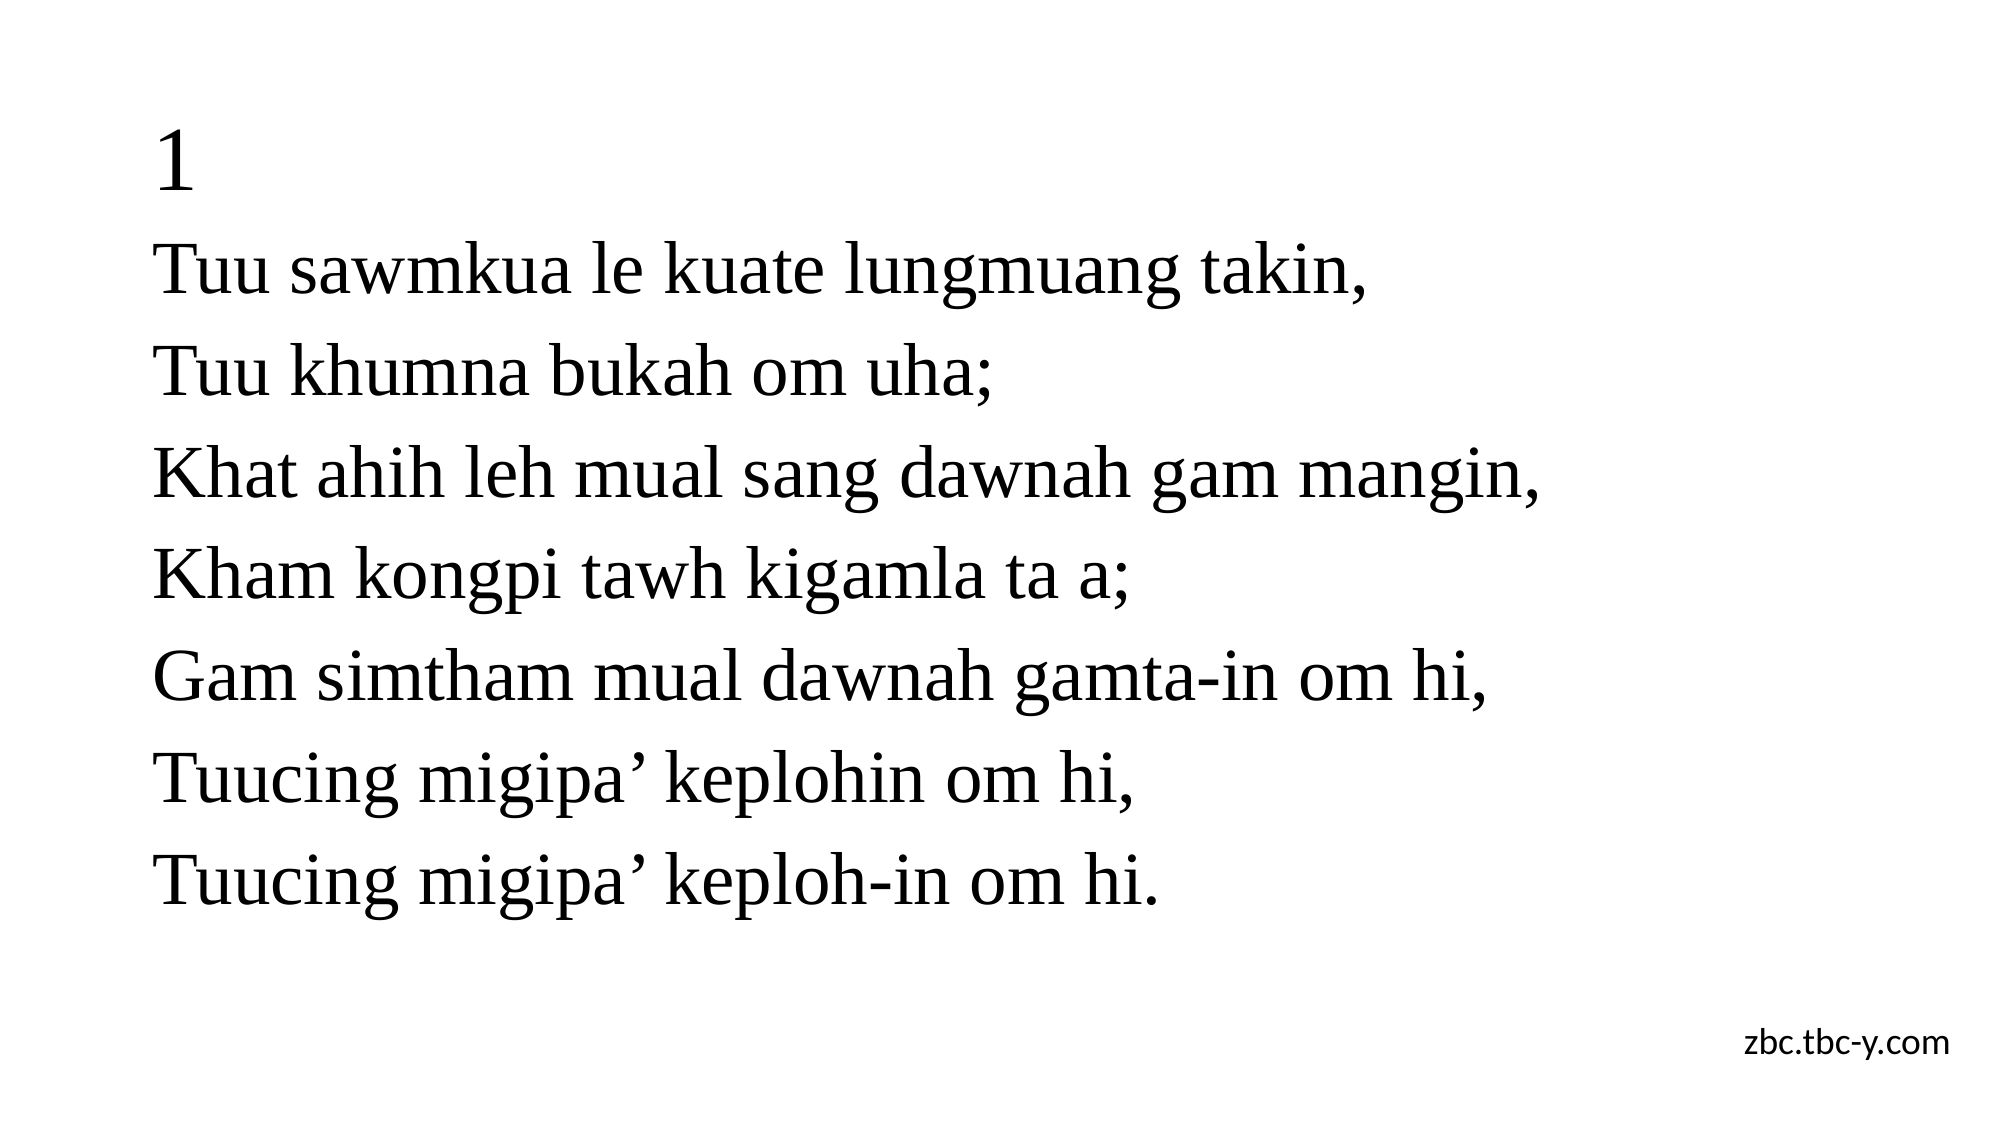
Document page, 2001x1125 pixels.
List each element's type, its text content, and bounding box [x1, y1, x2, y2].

list Tuu sawmkua le kuate lungmuang takin, Tuu khumna bukah om uha; Khat ahih leh mual sang dawnah gam mangin, Kham kongpi tawh kigamla ta a; Gam simtham mual dawnah gamta-in om hi, Tuucing migipa’ keplohin om hi, Tuucing migipa’ keploh-in om hi. [137, 221, 1863, 1028]
title 1 [137, 80, 1863, 221]
text_box zbc.tbc-y.com [1728, 1009, 2000, 1070]
